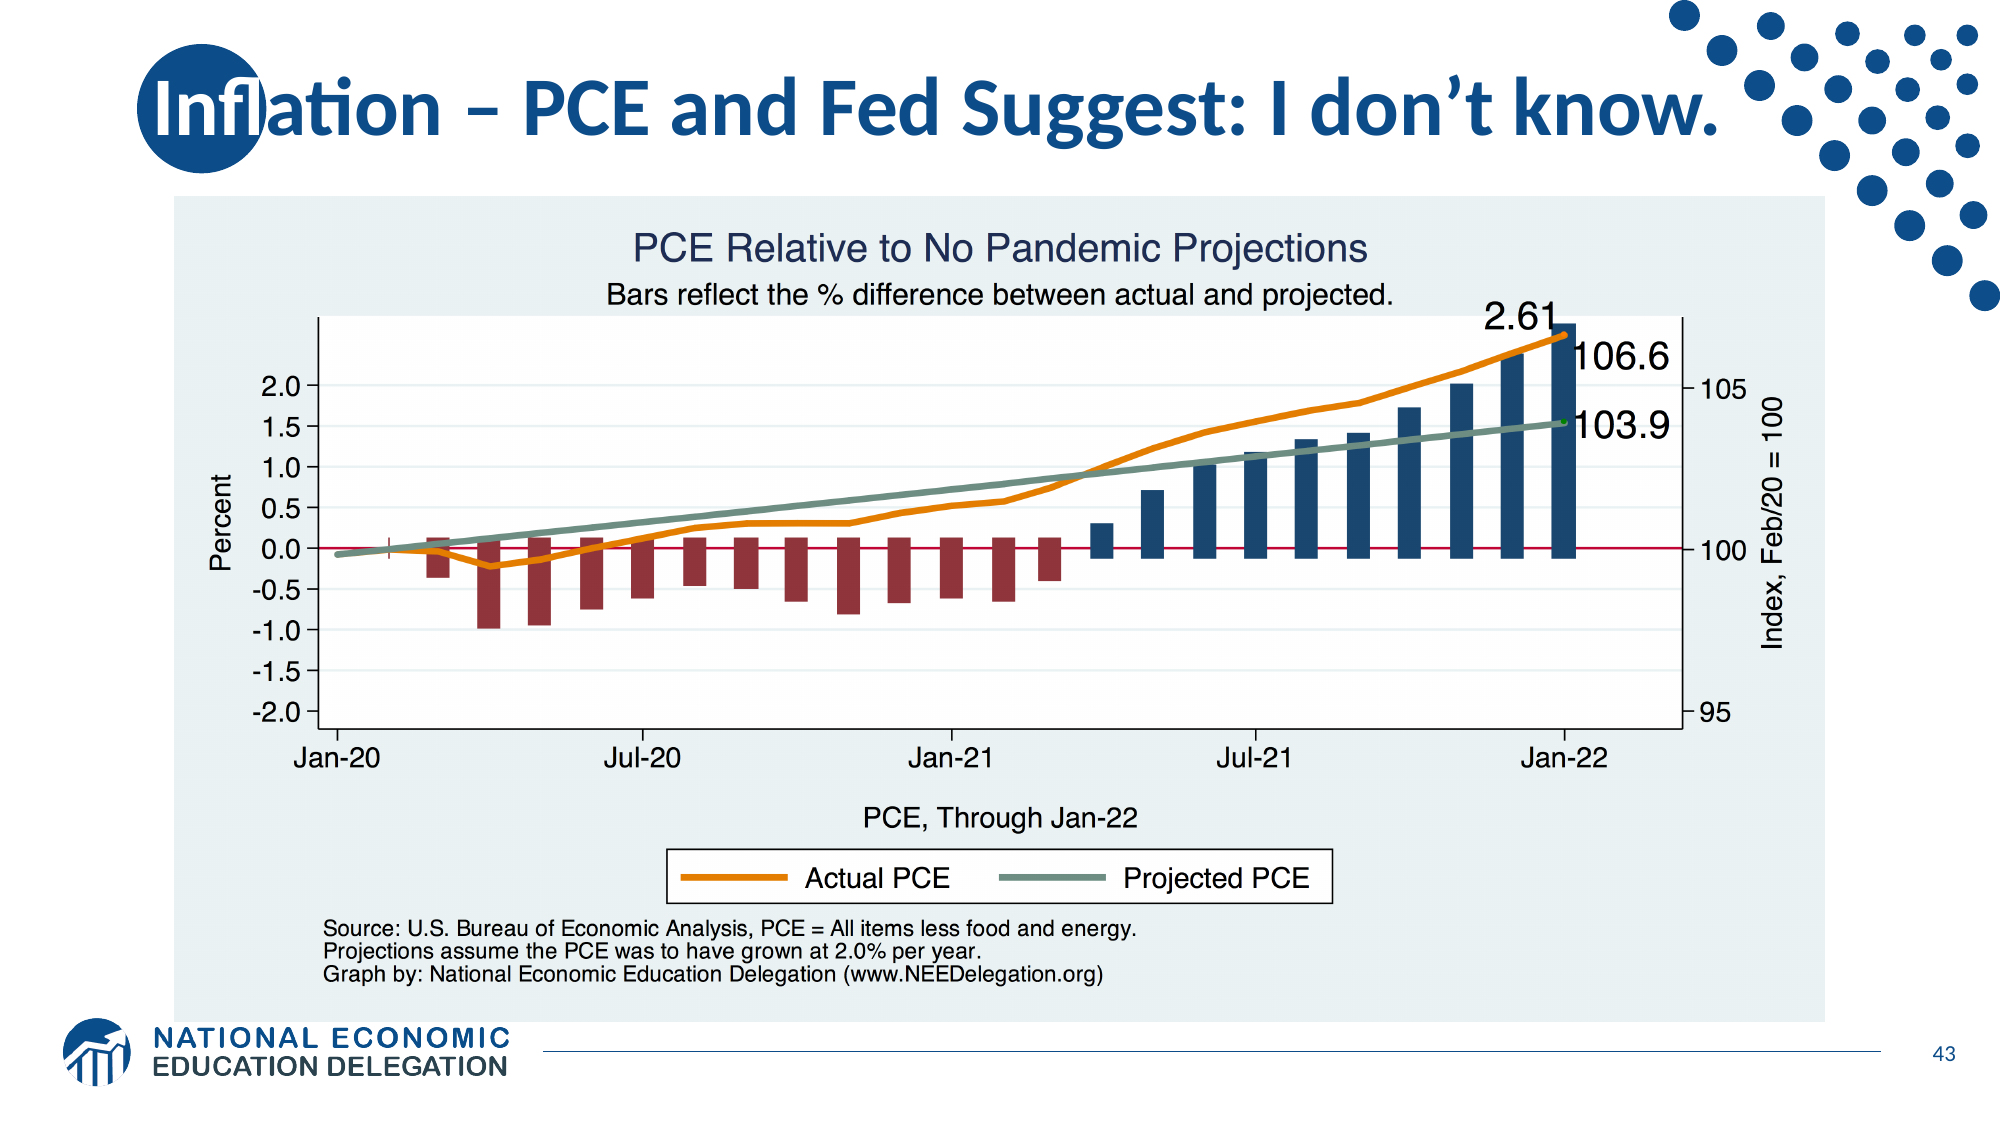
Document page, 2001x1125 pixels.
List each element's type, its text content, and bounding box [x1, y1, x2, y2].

picture [55, 196, 1825, 1091]
title Inflation – PCE and Fed Suggest: I don’t know. [137, 0, 1863, 218]
slide_number 43 [1521, 1022, 1972, 1082]
